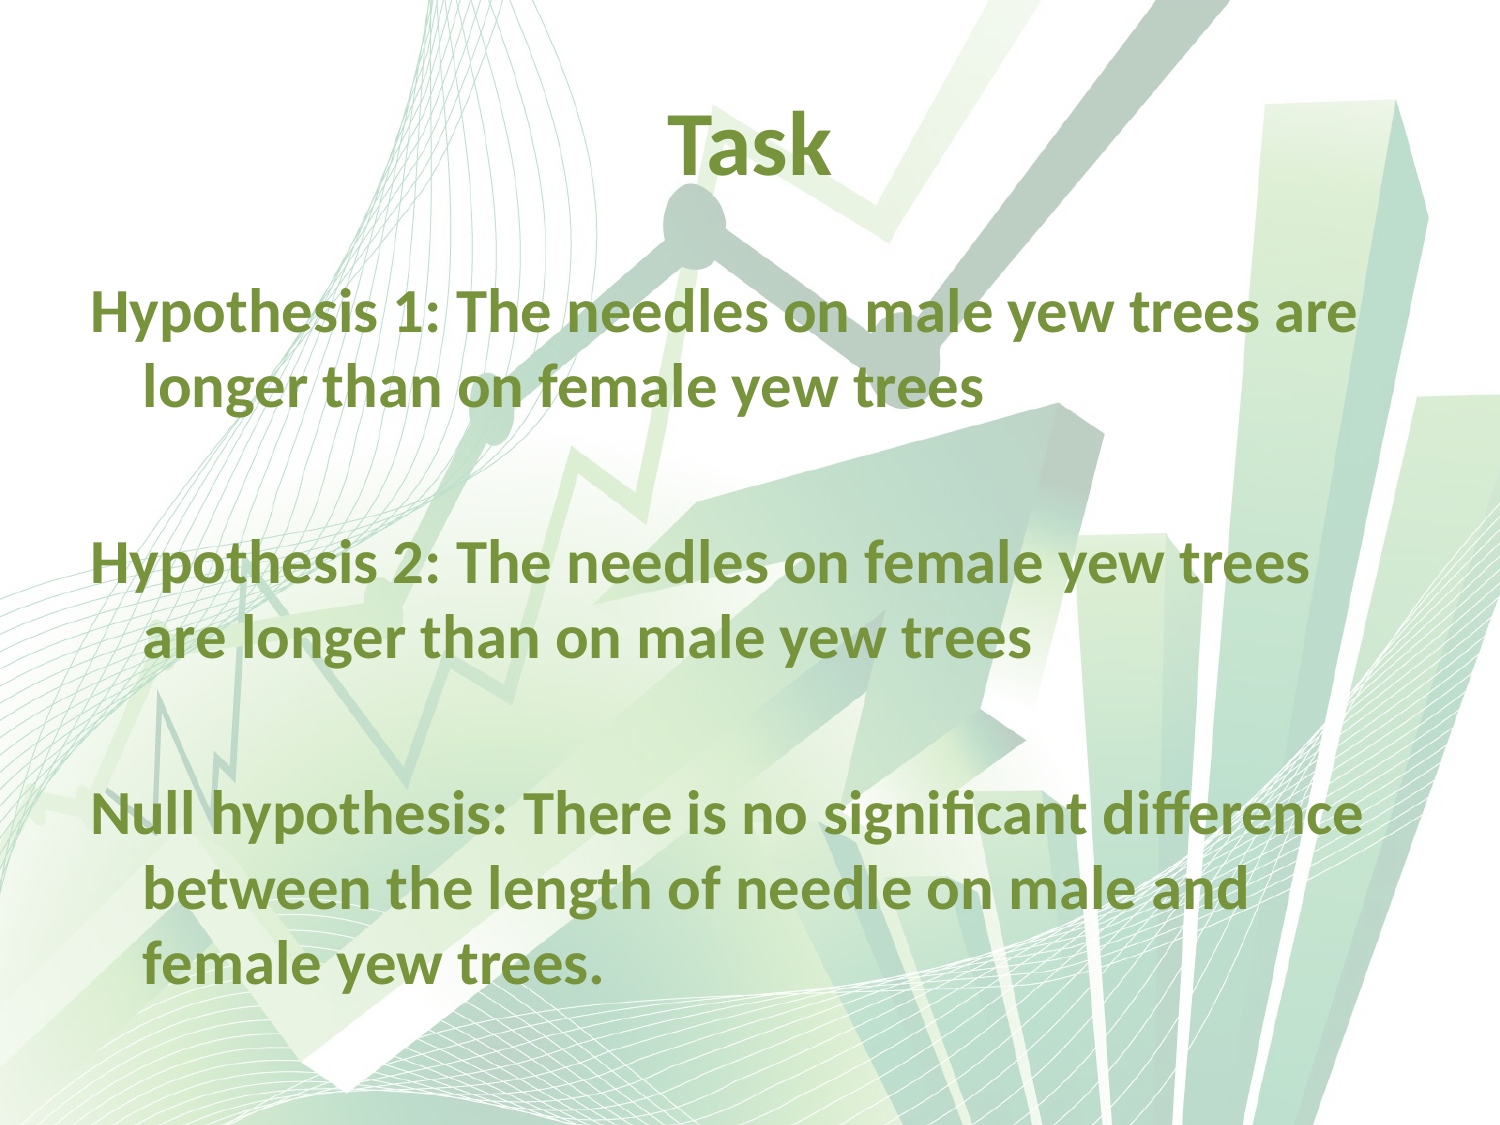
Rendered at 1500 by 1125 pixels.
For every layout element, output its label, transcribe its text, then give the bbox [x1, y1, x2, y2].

title Task [75, 45, 1425, 233]
list Hypothesis 1: The needles on male yew trees are longer than on female yew trees Hypothesis 2: The needles on female yew trees are longer than on male yew trees Null hypothesis: There is no significant difference between the length of needle on male and female yew trees. [75, 262, 1425, 1005]
